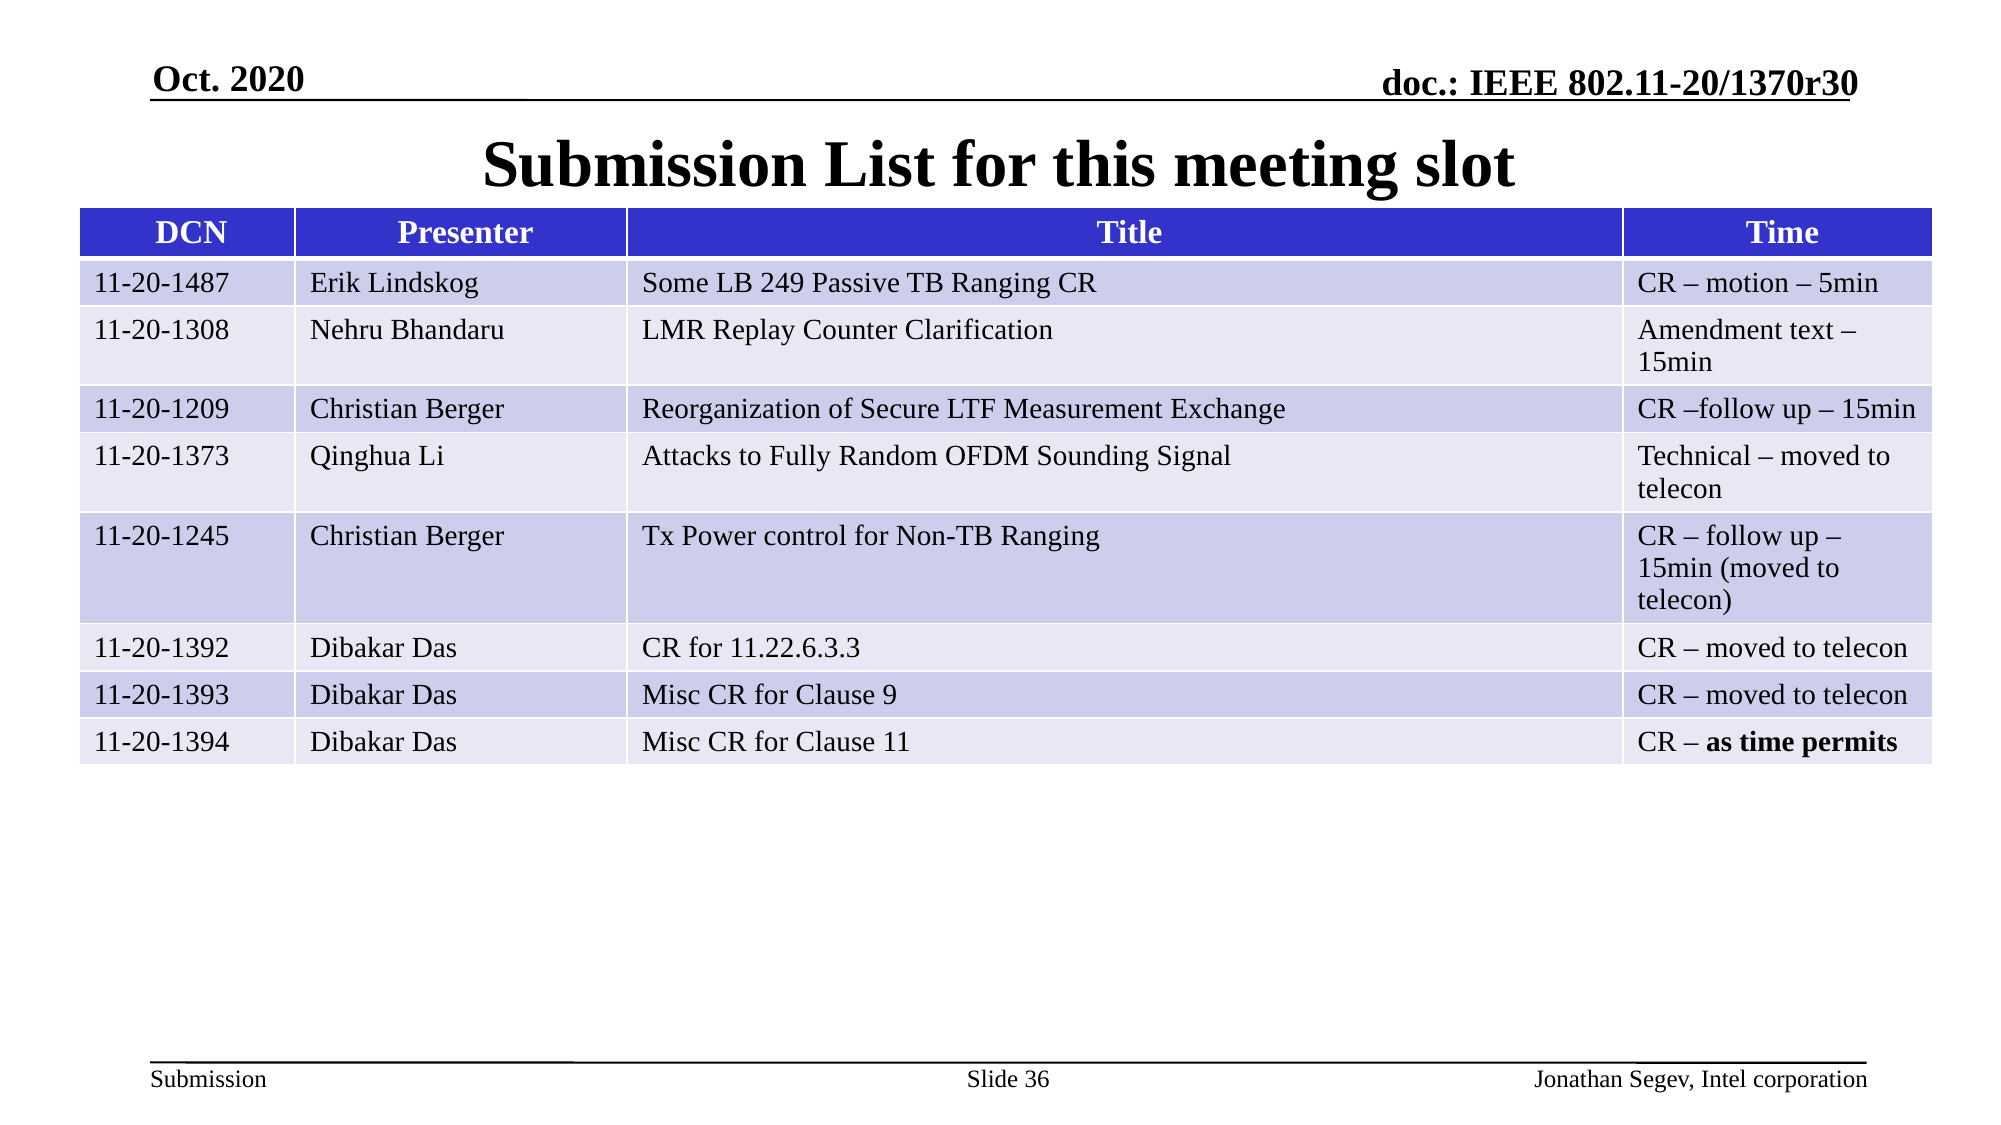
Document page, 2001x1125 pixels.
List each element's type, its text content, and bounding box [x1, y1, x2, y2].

table_cell Amendment text – 15min [1624, 307, 1932, 384]
table_cell Christian Berger [296, 386, 626, 432]
table_cell Dibakar Das [296, 672, 626, 717]
table_cell Erik Lindskog [296, 261, 626, 305]
table_cell 11-20-1394 [80, 719, 294, 764]
title Submission List for this meeting slot [149, 112, 1850, 206]
table_header DCN [80, 208, 294, 256]
table_header Time [1624, 208, 1932, 256]
table_cell Technical – moved to telecon [1624, 433, 1932, 511]
table_cell Misc CR for Clause 9 [628, 672, 1622, 717]
table_cell Tx Power control for Non-TB Ranging [628, 513, 1622, 623]
table_cell Dibakar Das [296, 624, 626, 670]
table_cell Qinghua Li [296, 433, 626, 511]
table_cell Misc CR for Clause 11 [628, 719, 1622, 764]
table_cell 11-20-1209 [80, 386, 294, 432]
table_cell Dibakar Das [296, 719, 626, 764]
table_cell Reorganization of Secure LTF Measurement Exchange [628, 386, 1622, 432]
table_cell 11-20-1245 [80, 513, 294, 623]
table_header Title [628, 208, 1622, 256]
table_cell Nehru Bhandaru [296, 307, 626, 384]
table_cell 11-20-1373 [80, 433, 294, 511]
table_cell 11-20-1392 [80, 624, 294, 670]
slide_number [152, 54, 563, 100]
table_cell CR – motion – 5min [1624, 261, 1932, 305]
table_cell 11-20-1393 [80, 672, 294, 717]
slide_number Slide 36 [950, 1061, 1067, 1123]
table_cell CR – moved to telecon [1624, 624, 1932, 670]
table_cell Christian Berger [296, 513, 626, 623]
table_cell CR for 11.22.6.3.3 [628, 624, 1622, 670]
footer Jonathan Segev, Intel corporation [1171, 1061, 1869, 1093]
table_cell CR –follow up – 15min [1624, 386, 1932, 432]
table_cell Attacks to Fully Random OFDM Sounding Signal [628, 433, 1622, 511]
table_cell CR – as time permits [1624, 719, 1932, 764]
table_cell 11-20-1308 [80, 307, 294, 384]
table_header Presenter [296, 208, 626, 256]
table_cell Some LB 249 Passive TB Ranging CR [628, 261, 1622, 305]
table_cell LMR Replay Counter Clarification [628, 307, 1622, 384]
table_cell 11-20-1487 [80, 261, 294, 305]
table_cell CR – follow up – 15min (moved to telecon) [1624, 513, 1932, 623]
table_cell CR – moved to telecon [1624, 672, 1932, 717]
